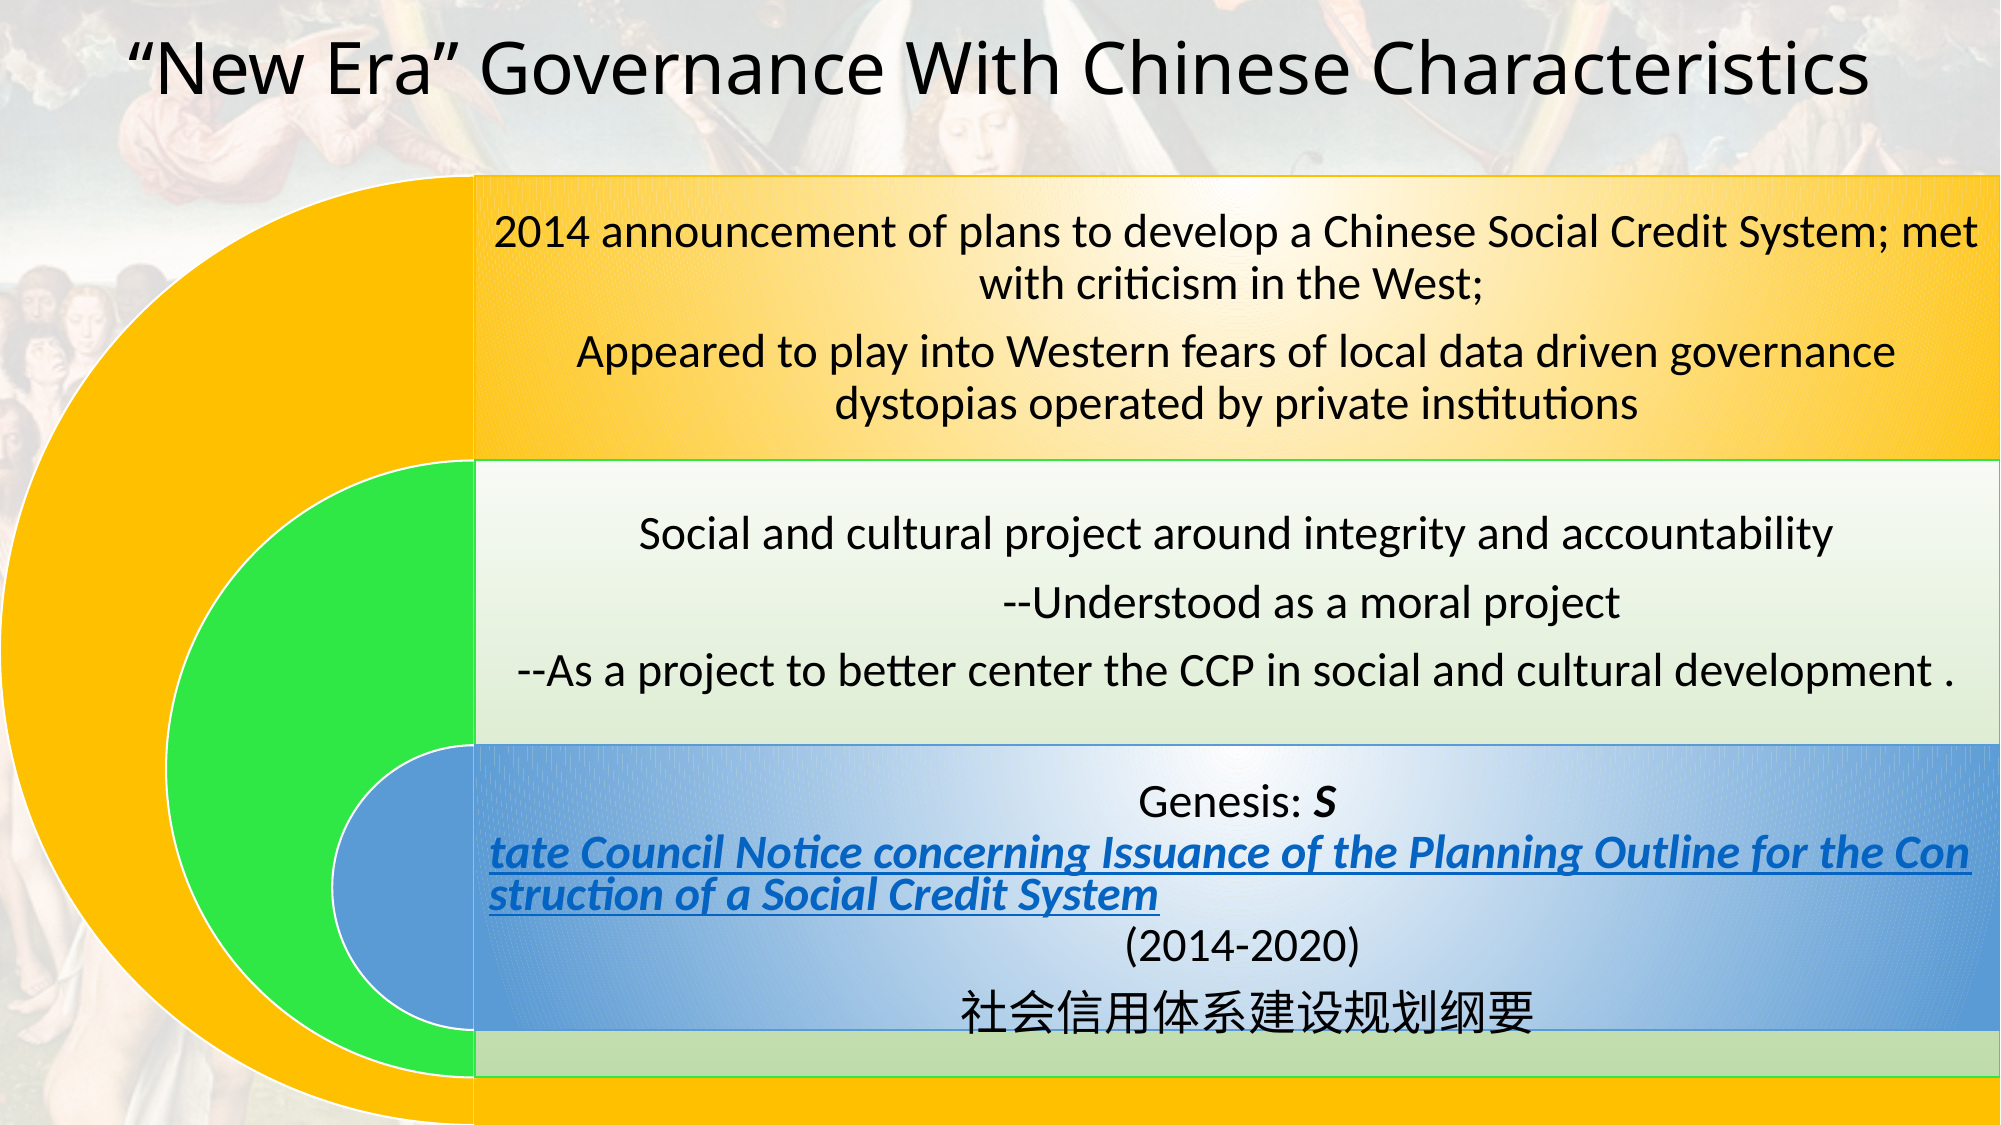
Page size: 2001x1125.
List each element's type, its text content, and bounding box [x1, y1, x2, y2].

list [0, 175, 2000, 1125]
title “New Era” Governance With Chinese Characteristics [0, 0, 2000, 142]
